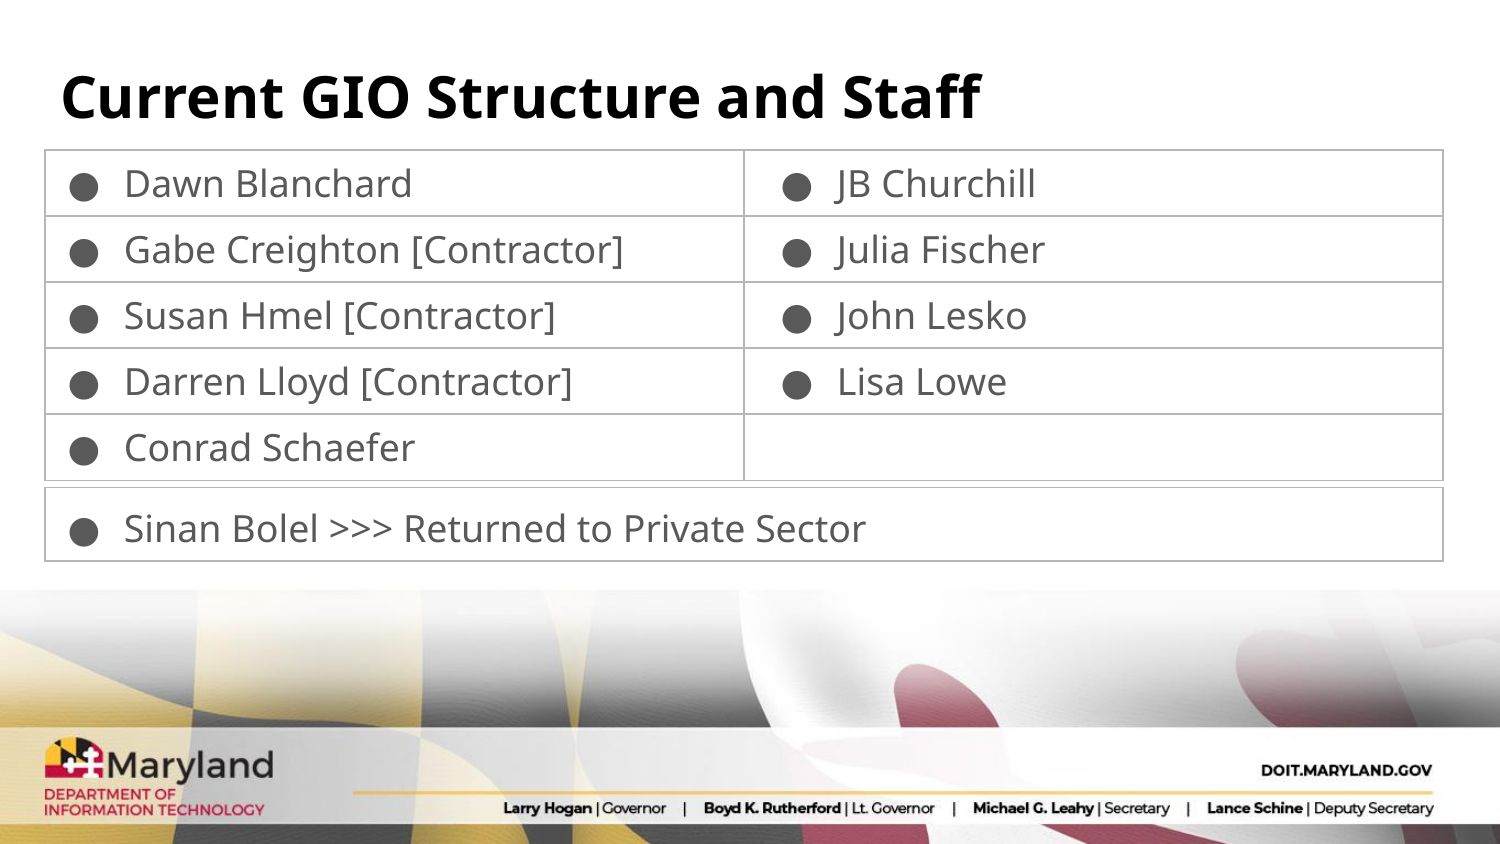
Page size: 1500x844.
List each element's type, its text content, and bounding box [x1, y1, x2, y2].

table_header JB Churchill [745, 151, 1442, 215]
table_cell Gabe Creighton [Contractor] [46, 217, 743, 281]
table_cell Darren Lloyd [Contractor] [46, 349, 743, 413]
table_cell John Lesko [745, 283, 1442, 347]
table_header Dawn Blanchard [46, 151, 743, 215]
picture [0, 0, 1500, 844]
table_cell Susan Hmel [Contractor] [46, 283, 743, 347]
table_cell Conrad Schaefer [46, 415, 743, 480]
table_cell Lisa Lowe [745, 349, 1442, 413]
table_header Sinan Bolel >>> Returned to Private Sector [46, 488, 1442, 560]
table_cell [745, 415, 1442, 480]
title Current GIO Structure and Staff [45, 45, 1443, 139]
table_cell Julia Fischer [745, 217, 1442, 281]
